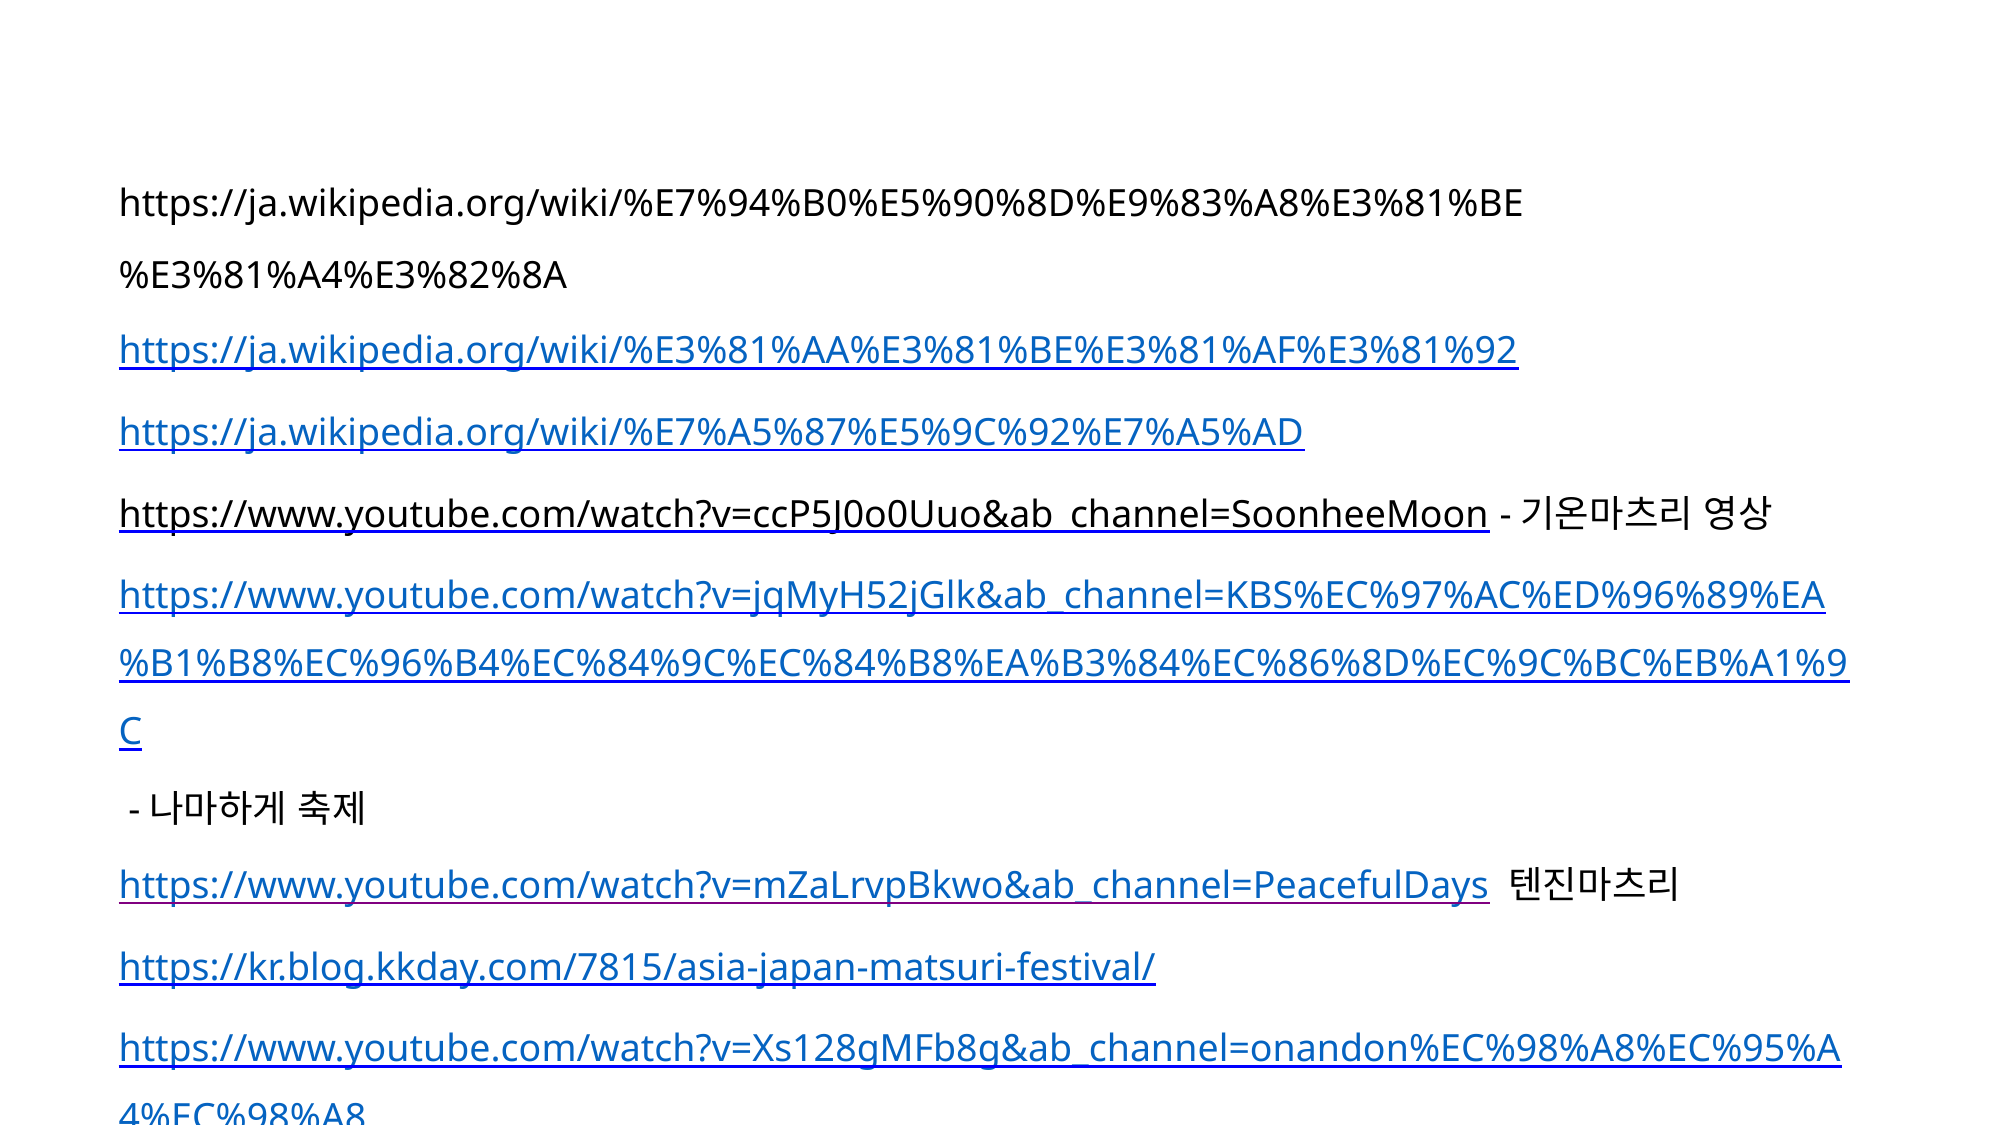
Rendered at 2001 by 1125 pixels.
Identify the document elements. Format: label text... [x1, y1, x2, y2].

text_box https://ja.wikipedia.org/wiki/%E7%94%B0%E5%90%8D%E9%83%A8%E3%81%BE%E3%81%A4%E3%82%8A https://ja.wikipedia.org/wiki/%E3%81%AA%E3%81%BE%E3%81%AF%E3%81%92 https://ja.wikipedia.org/wiki/%E7%A5%87%E5%9C%92%E7%A5%AD https://www.youtube.com/watch?v=ccP5J0o0Uuo&ab_channel=SoonheeMoon -기온마츠리 영상 https://www.youtube.com/watch?v=jqMyH52jGlk&ab_channel=KBS%EC%97%AC%ED%96%89%EA%B1%B8%EC%96%B4%EC%84%9C%EC%84%B8%EA%B3%84%EC%86%8D%EC%9C%BC%EB%A1%9C -나마하게 축제 https://www.youtube.com/watch?v=mZaLrvpBkwo&ab_channel=PeacefulDays 텐진마츠리 https://kr.blog.kkday.com/7815/asia-japan-matsuri-festival/ https://www.youtube.com/watch?v=Xs128gMFb8g&ab_channel=onandon%EC%98%A8%EC%95%A4%EC%98%A8 간다 마츠리 [103, 144, 1867, 1019]
